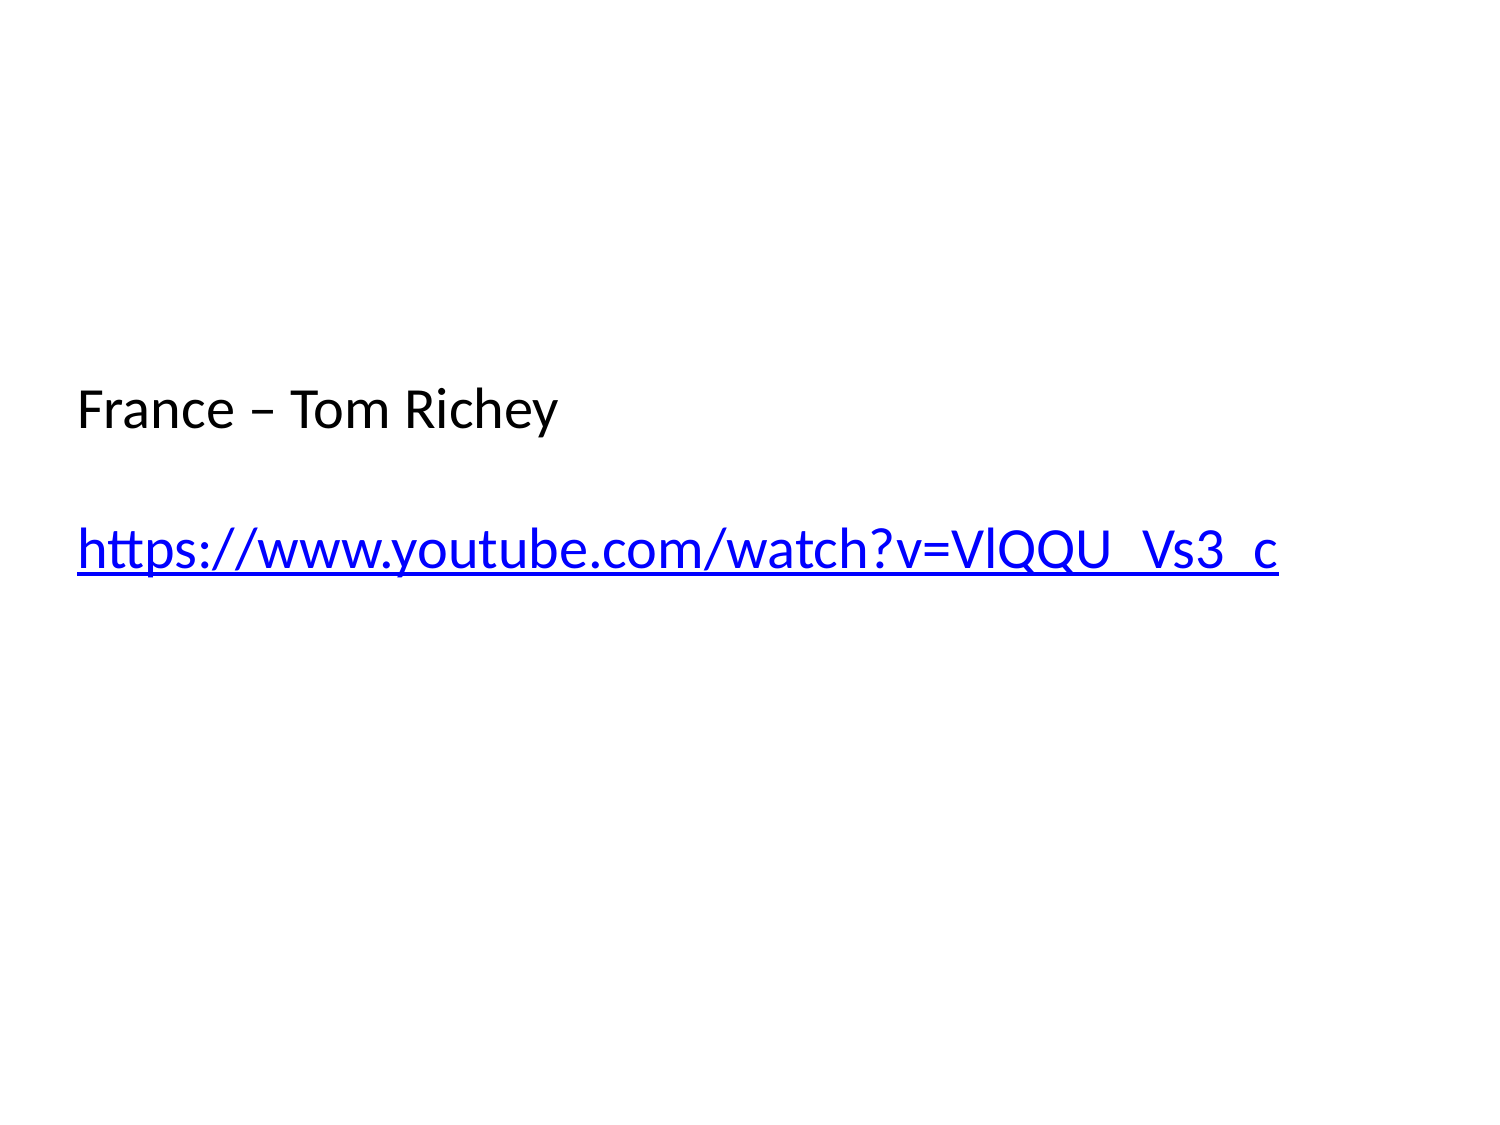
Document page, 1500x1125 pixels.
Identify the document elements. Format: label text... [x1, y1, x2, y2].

text_box France – Tom Richey https://www.youtube.com/watch?v=VlQQU_Vs3_c [62, 362, 1313, 633]
